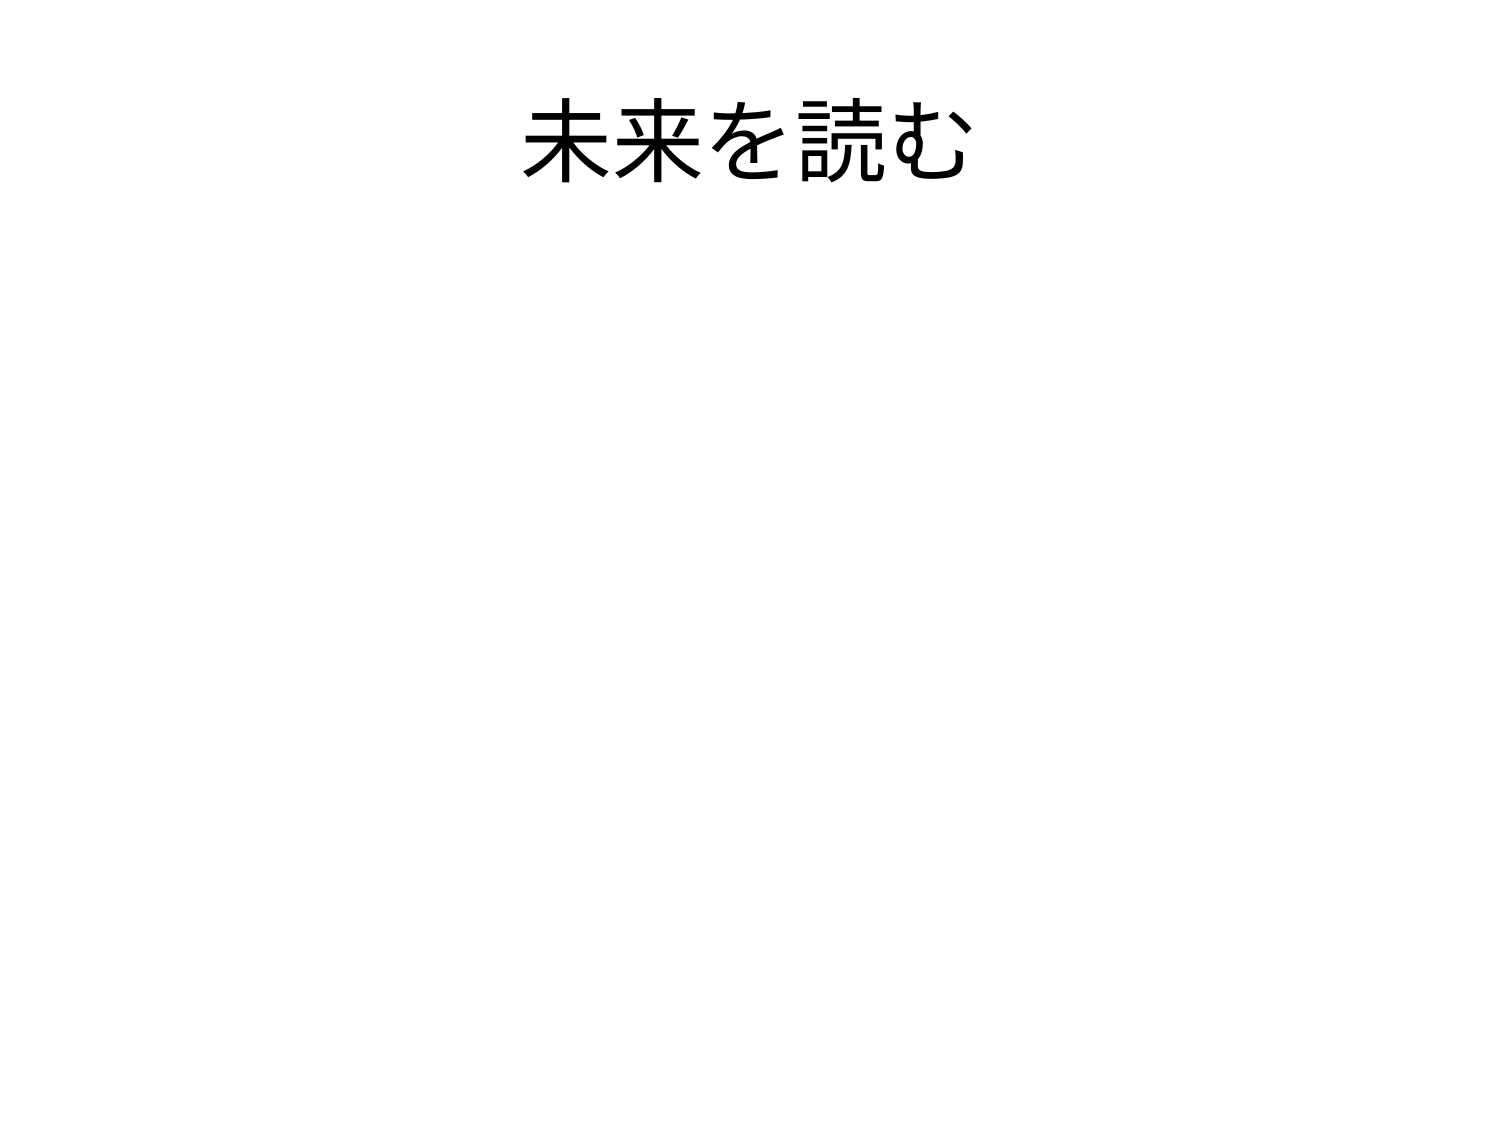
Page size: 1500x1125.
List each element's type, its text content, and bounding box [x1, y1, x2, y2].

title 未来を読む [75, 45, 1425, 233]
